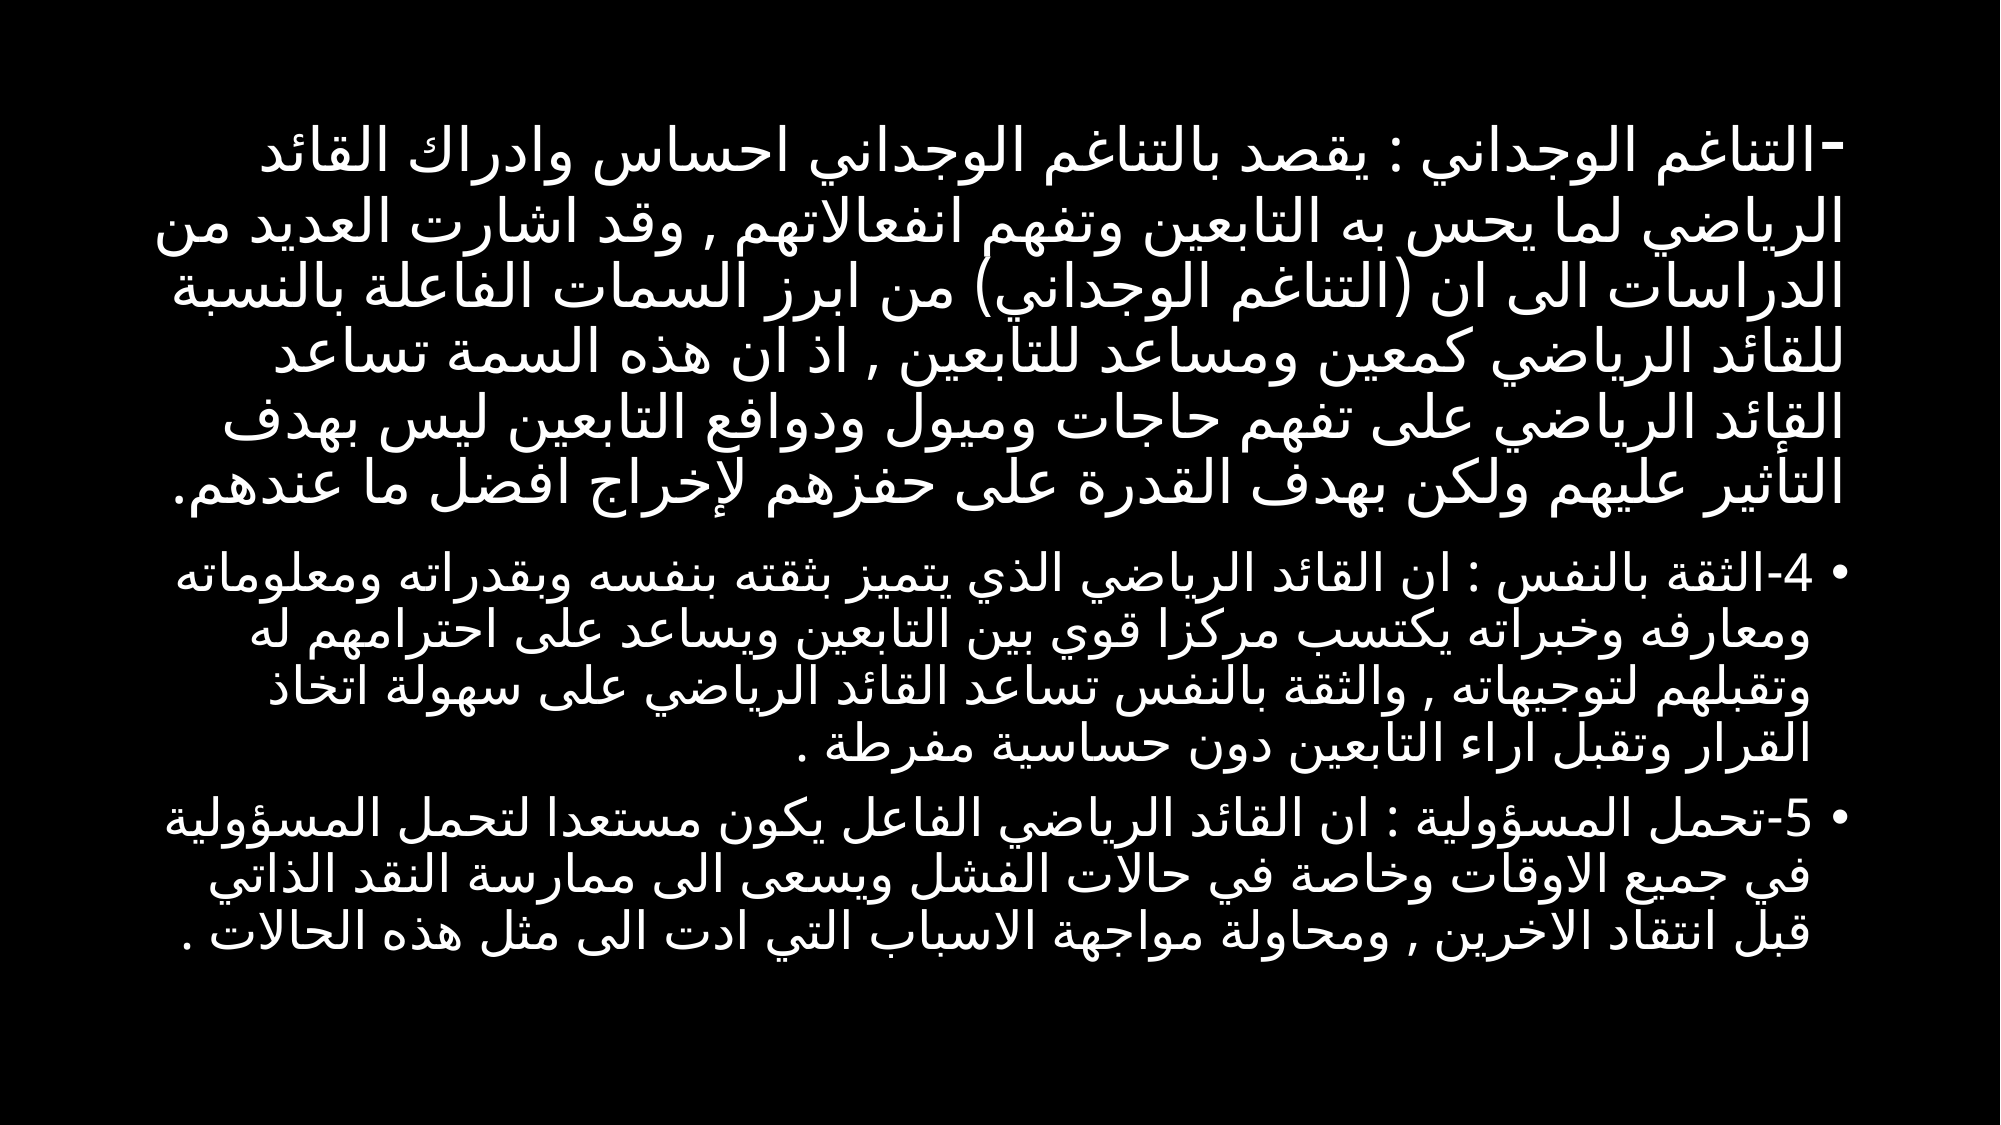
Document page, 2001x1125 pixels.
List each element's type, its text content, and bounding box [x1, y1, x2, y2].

list 4-الثقة بالنفس : ان القائد الرياضي الذي يتميز بثقته بنفسه وبقدراته ومعلوماته ومعارفه وخبراته يكتسب مركزا قوي بين التابعين ويساعد على احترامهم له وتقبلهم لتوجيهاته , والثقة بالنفس تساعد القائد الرياضي على سهولة اتخاذ القرار وتقبل اراء التابعين دون حساسية مفرطة . 5-تحمل المسؤولية : ان القائد الرياضي الفاعل يكون مستعدا لتحمل المسؤولية في جميع الاوقات وخاصة في حالات الفشل ويسعى الى ممارسة النقد الذاتي قبل انتقاد الاخرين , ومحاولة مواجهة الاسباب التي ادت الى مثل هذه الحالات . [137, 538, 1863, 1014]
title -التناغم الوجداني : يقصد بالتناغم الوجداني احساس وادراك القائد الرياضي لما يحس به التابعين وتفهم انفعالاتهم , وقد اشارت العديد من الدراسات الى ان (التناغم الوجداني) من ابرز السمات الفاعلة بالنسبة للقائد الرياضي كمعين ومساعد للتابعين , اذ ان هذه السمة تساعد القائد الرياضي على تفهم حاجات وميول ودوافع التابعين ليس بهدف التأثير عليهم ولكن بهدف القدرة على حفزهم لإخراج افضل ما عندهم. [137, 59, 1863, 538]
